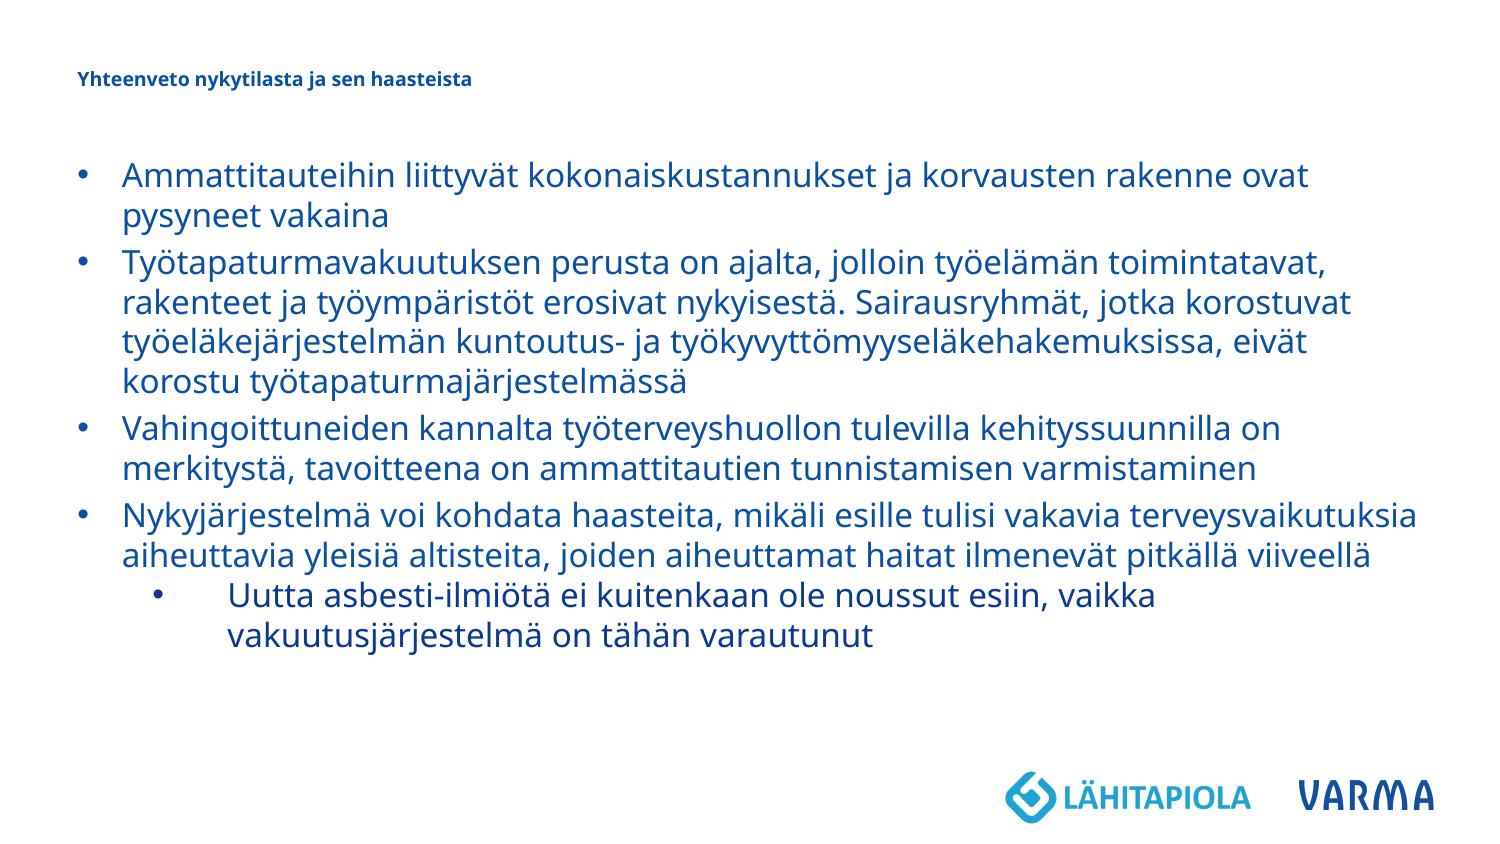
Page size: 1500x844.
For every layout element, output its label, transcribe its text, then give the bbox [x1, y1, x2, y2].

picture [1003, 771, 1252, 824]
title Yhteenveto nykytilasta ja sen haasteista [62, 59, 1438, 122]
list Ammattitauteihin liittyvät kokonaiskustannukset ja korvausten rakenne ovat pysyneet vakaina Työtapaturmavakuutuksen perusta on ajalta, jolloin työelämän toimintatavat, rakenteet ja työympäristöt erosivat nykyisestä. Sairausryhmät, jotka korostuvat työeläkejärjestelmän kuntoutus- ja työkyvyttömyyseläkehakemuksissa, eivät korostu työtapaturmajärjestelmässä Vahingoittuneiden kannalta työterveyshuollon tulevilla kehityssuunnilla on merkitystä, tavoitteena on ammattitautien tunnistamisen varmistaminen Nykyjärjestelmä voi kohdata haasteita, mikäli esille tulisi vakavia terveysvaikutuksia aiheuttavia yleisiä altisteita, joiden aiheuttamat haitat ilmenevät pitkällä viiveellä Uutta asbesti-ilmiötä ei kuitenkaan ole noussut esiin, vaikka vakuutusjärjestelmä on tähän varautunut [62, 146, 1438, 741]
